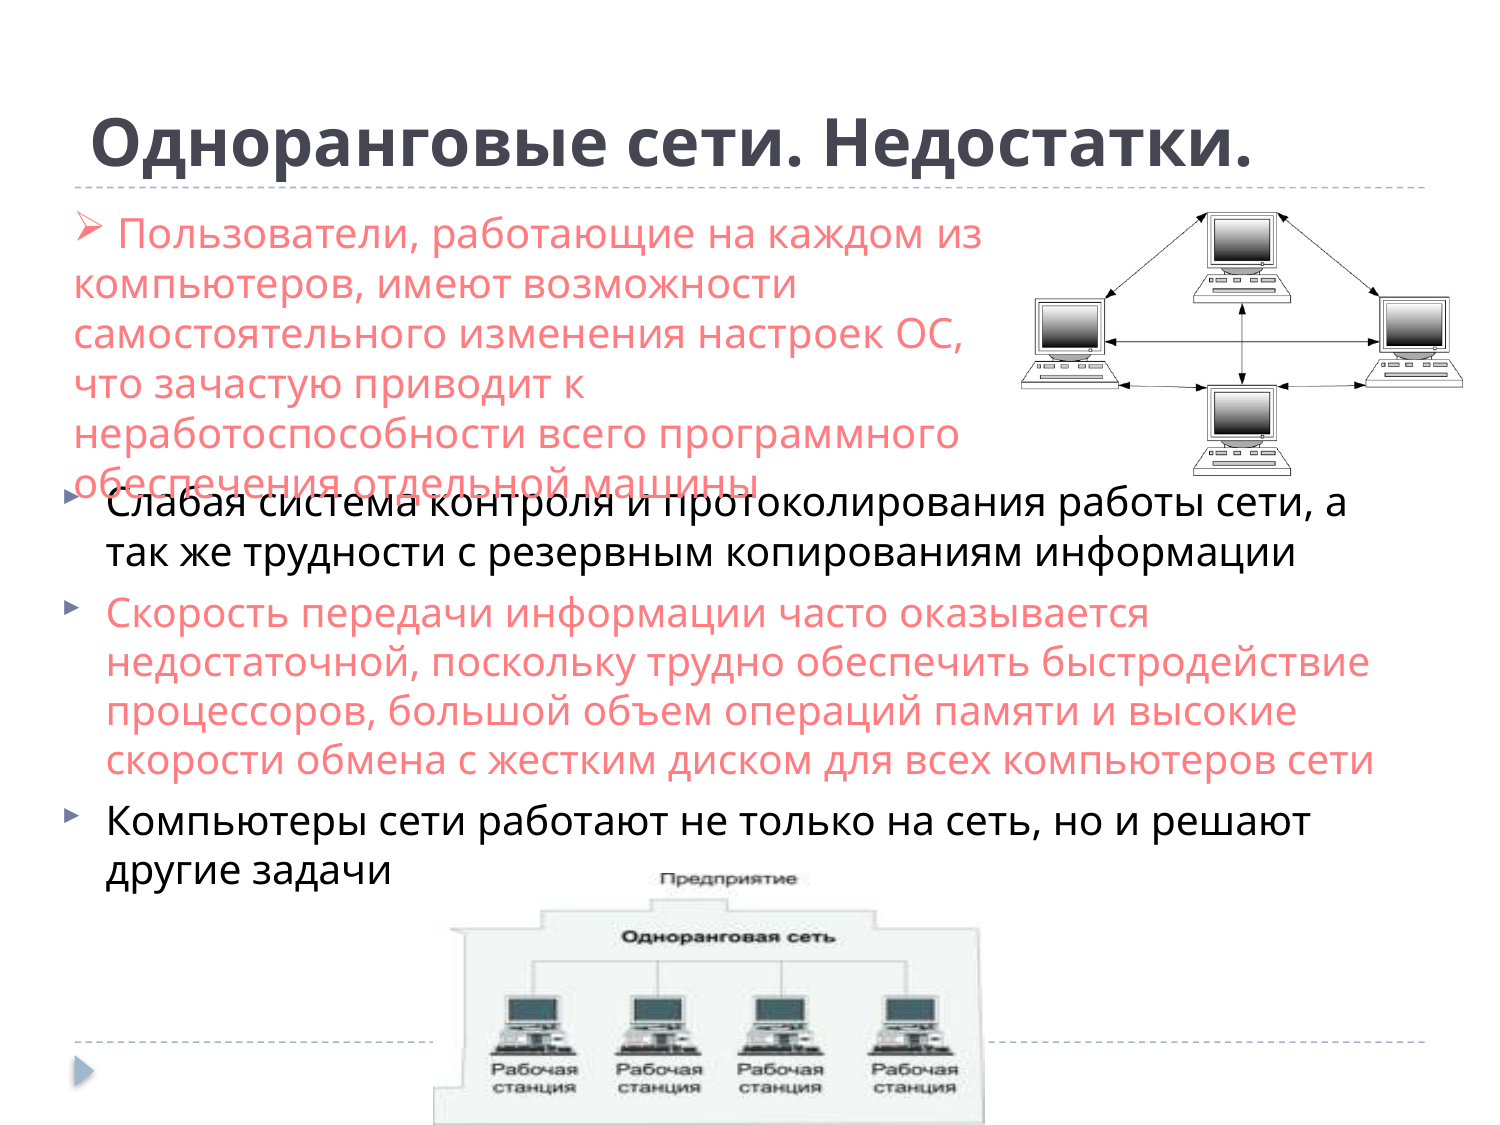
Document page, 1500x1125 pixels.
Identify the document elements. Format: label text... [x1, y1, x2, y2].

picture [1019, 210, 1466, 477]
title Одноранговые сети. Недостатки. [75, 24, 1425, 188]
picture [433, 873, 985, 1125]
list Слабая система контроля и протоколирования работы сети, а так же трудности с резервным копированиям информации Скорость передачи информации часто оказывается недостаточной, поскольку трудно обеспечить быстродействие процессоров, большой объем операций памяти и высокие скорости обмена с жестким диском для всех компьютеров сети Компьютеры сети работают не только на сеть, но и решают другие задачи [46, 468, 1397, 914]
text_box Пользователи, работающие на каждом из компьютеров, имеют возможности самостоятельного изменения настроек ОС, что зачастую приводит к неработоспособности всего программного обеспечения отдельной машины [58, 199, 1008, 559]
